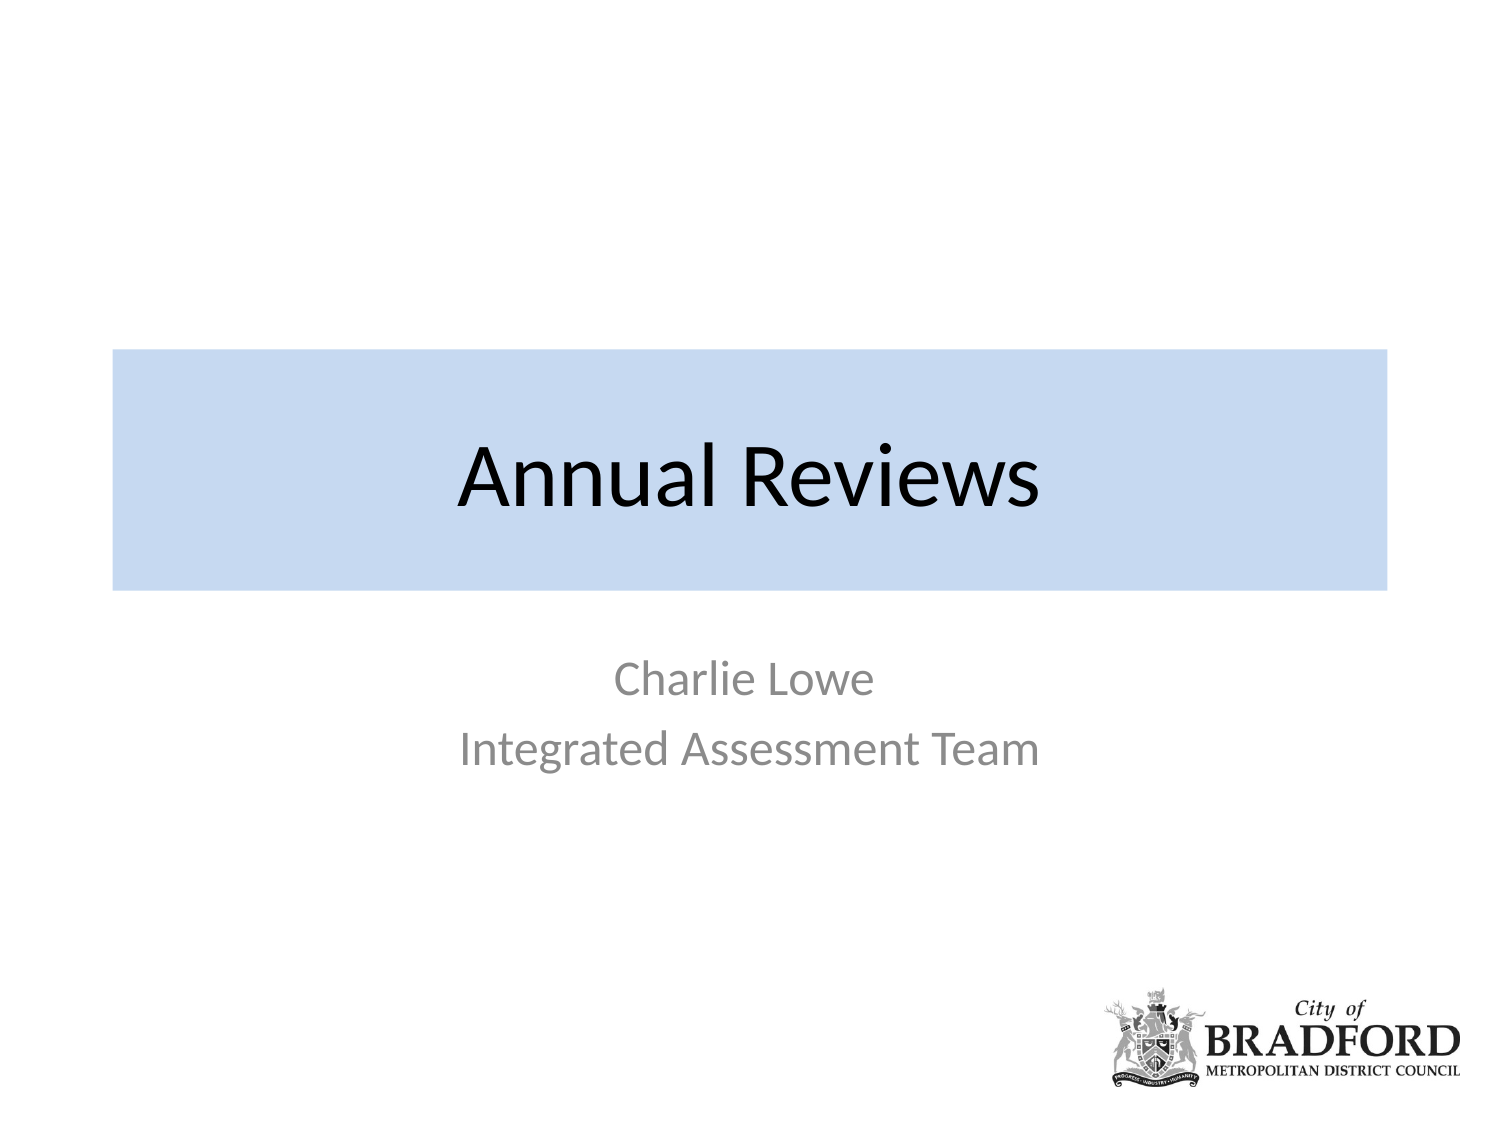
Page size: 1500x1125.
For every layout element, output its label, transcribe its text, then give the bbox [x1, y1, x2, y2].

subtitle Charlie Lowe Integrated Assessment Team [225, 637, 1275, 764]
title Annual Reviews [112, 349, 1388, 591]
picture [1104, 987, 1460, 1087]
